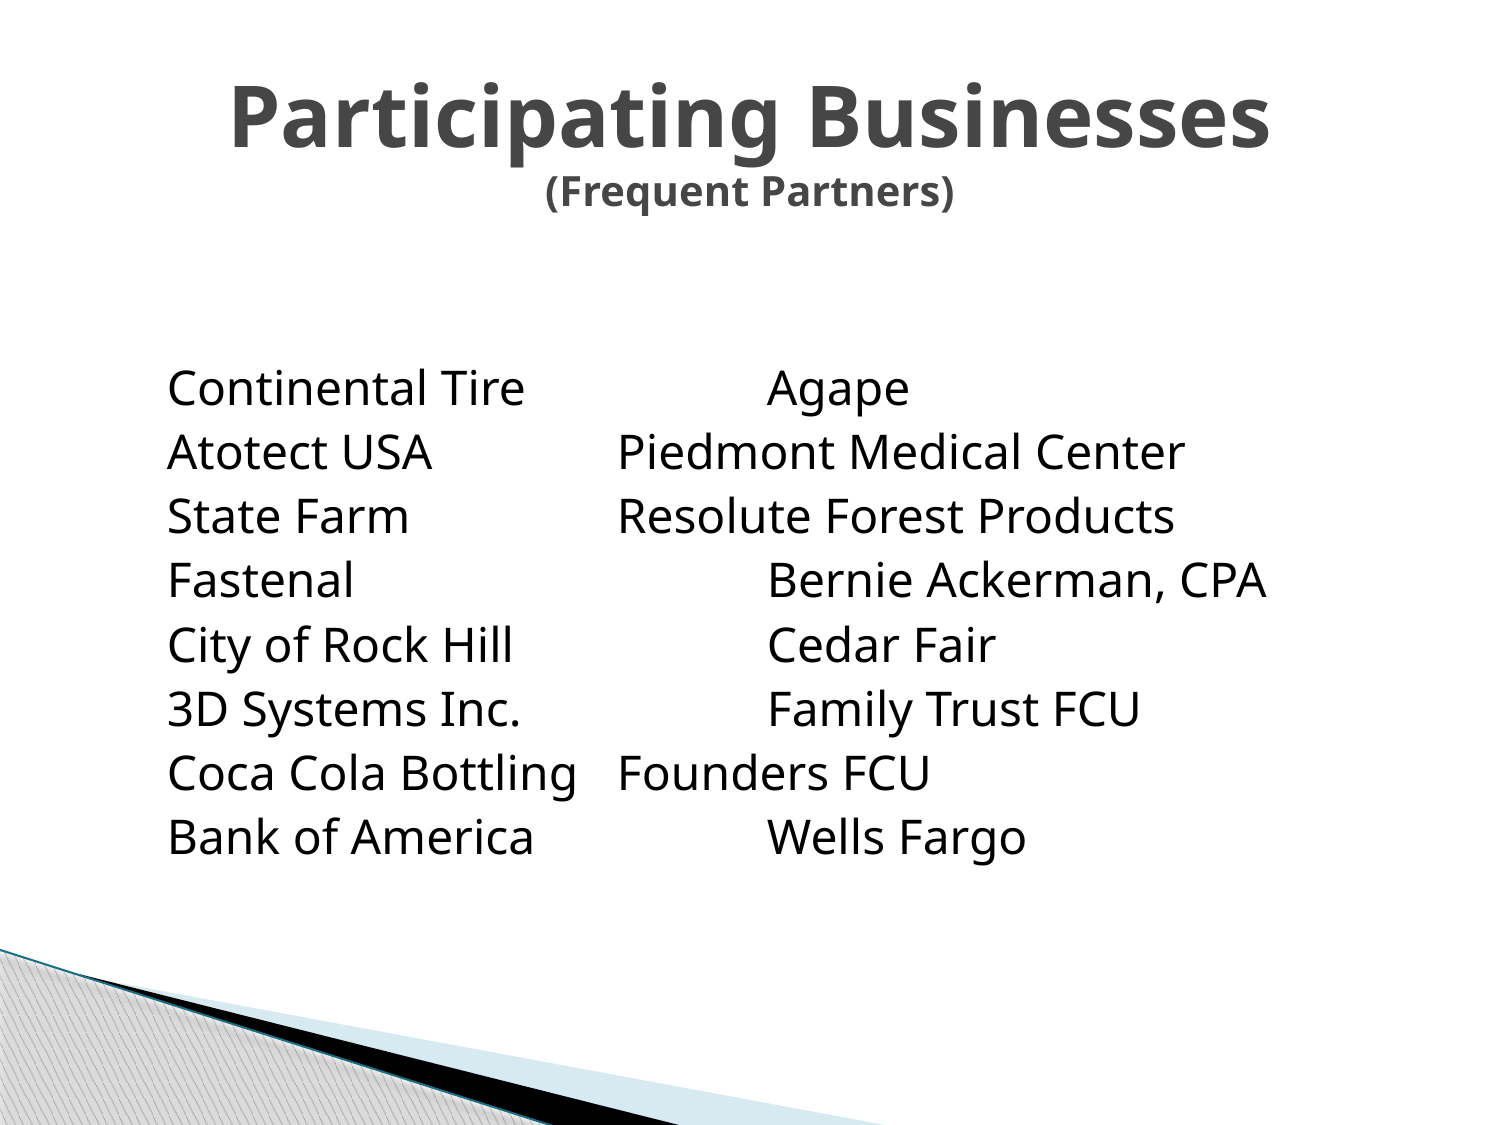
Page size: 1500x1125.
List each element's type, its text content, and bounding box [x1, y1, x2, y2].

title Participating Businesses (Frequent Partners) [75, 45, 1425, 233]
list Continental Tire Agape Atotect USA Piedmont Medical Center State Farm Resolute Forest Products Fastenal Bernie Ackerman, CPA City of Rock Hill Cedar Fair 3D Systems Inc. Family Trust FCU Coca Cola Bottling Founders FCU Bank of America Wells Fargo [87, 350, 1438, 1093]
